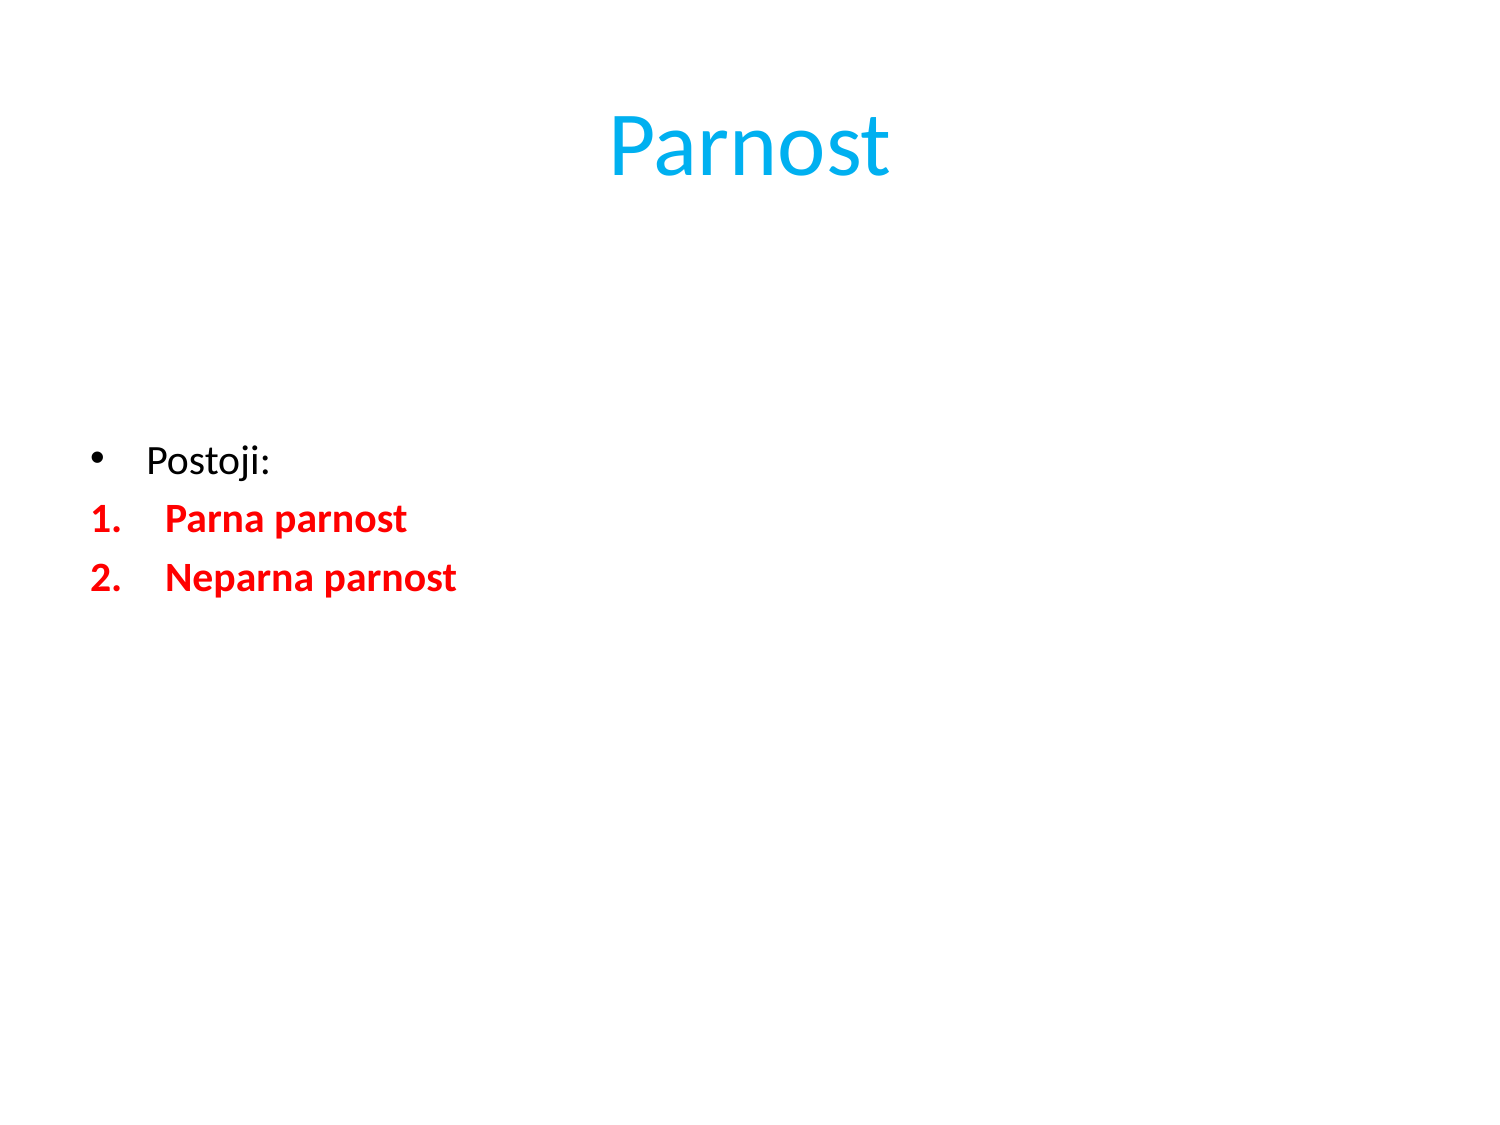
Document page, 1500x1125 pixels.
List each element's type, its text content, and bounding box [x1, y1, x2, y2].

title Parnost [75, 45, 1425, 233]
text_box Postoji: Parna parnost Neparna parnost [74, 425, 1425, 750]
